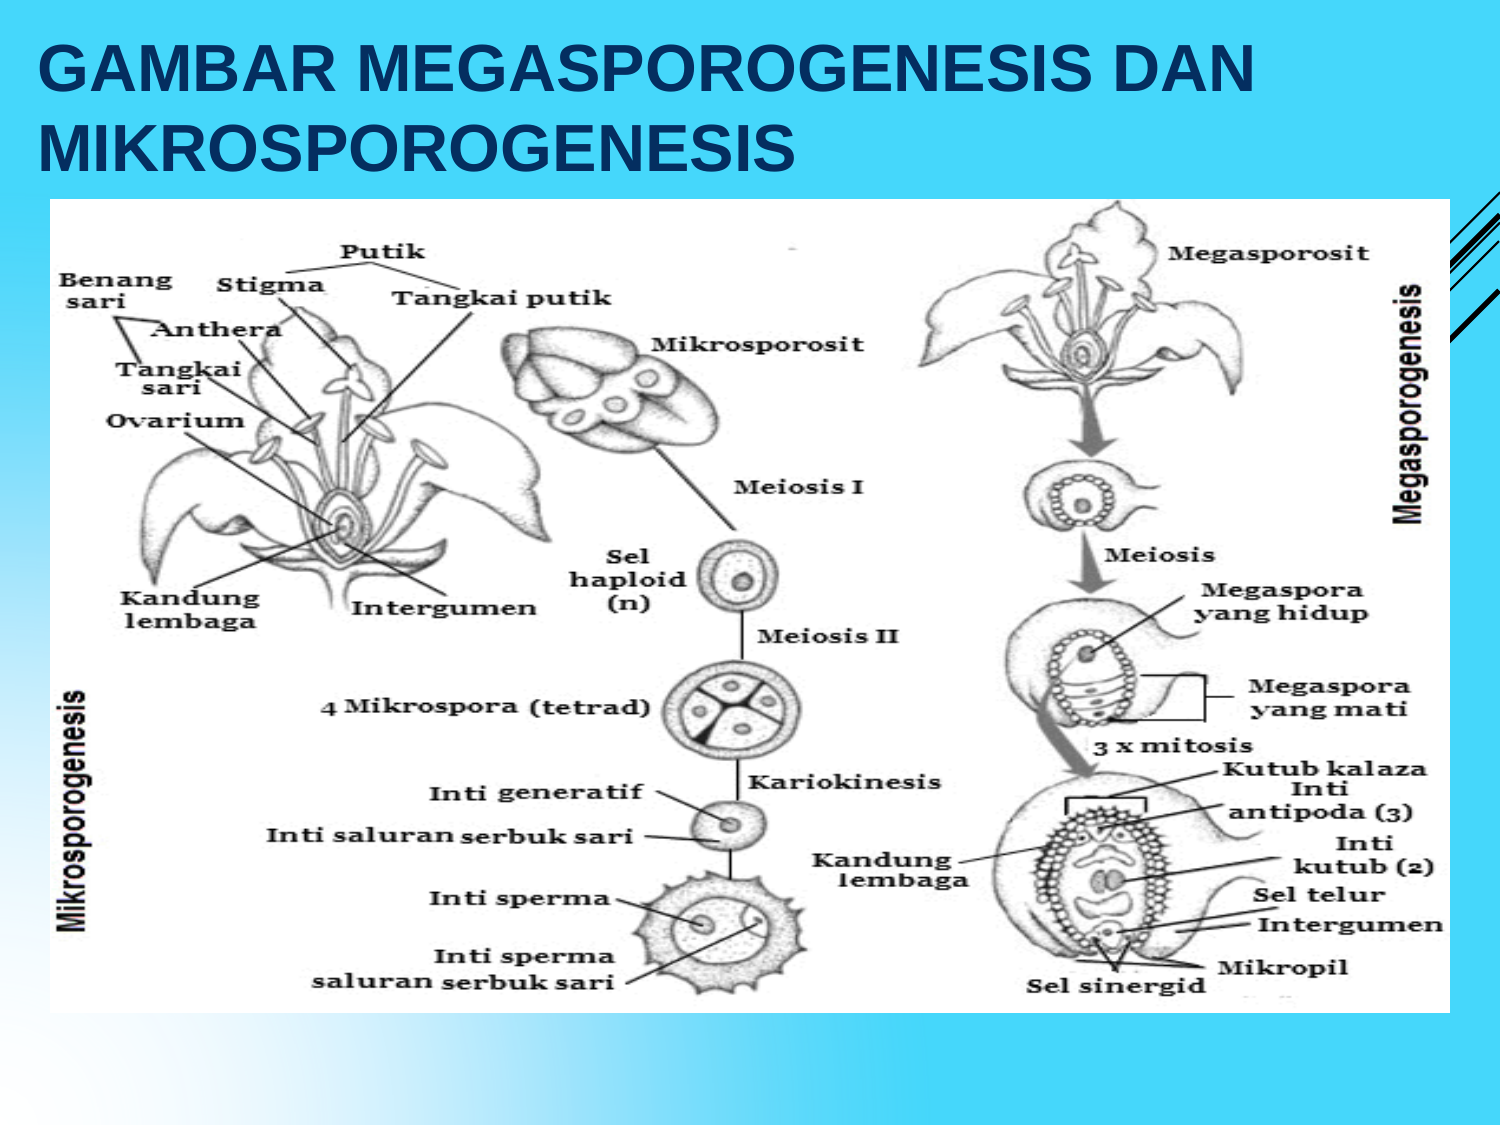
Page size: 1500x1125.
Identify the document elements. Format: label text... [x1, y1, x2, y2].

title GAMBAR MEGASPOROGENESIS DAN MIKROSPOROGENESIS [37, 24, 1475, 187]
picture [0, 0, 1500, 1125]
